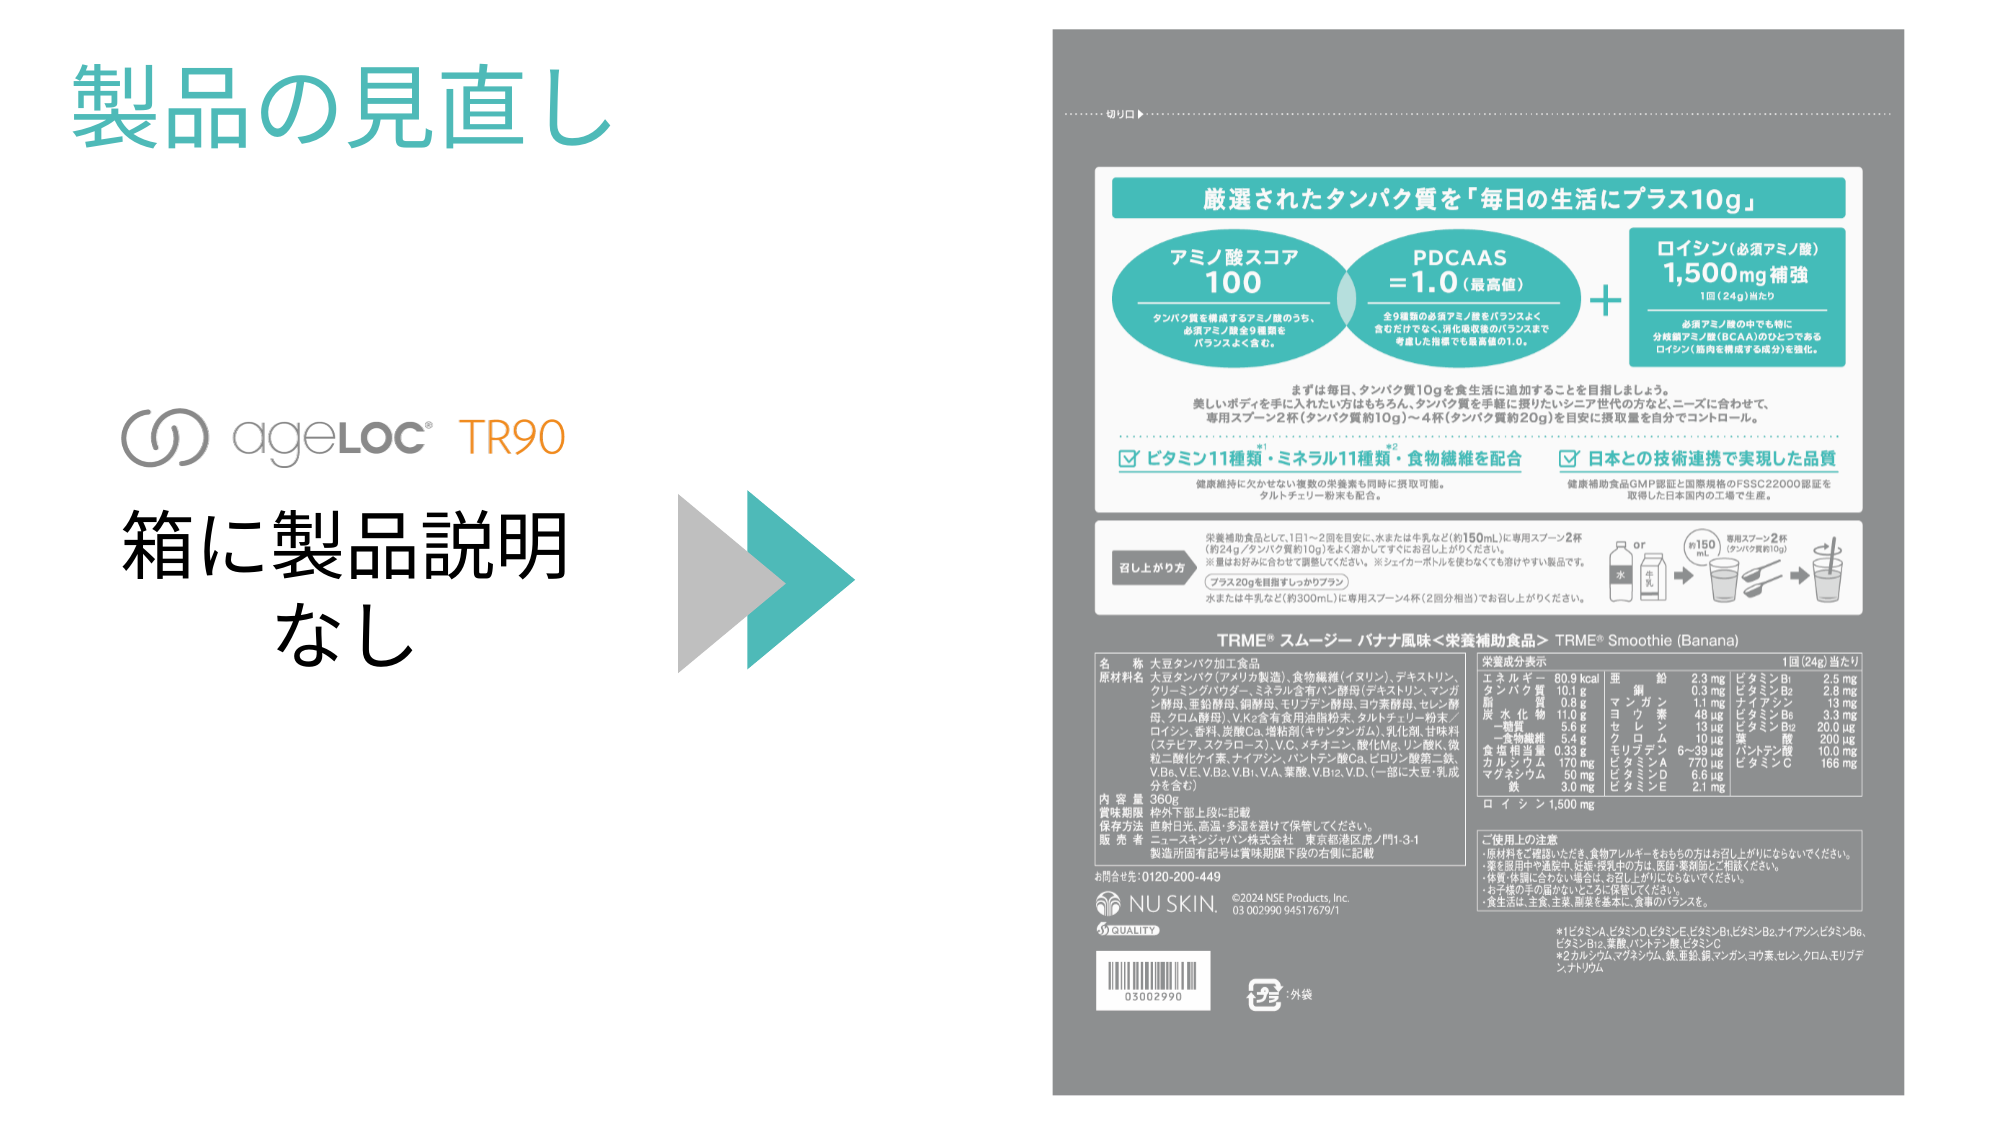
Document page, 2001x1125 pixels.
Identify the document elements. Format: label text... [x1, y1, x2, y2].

text_box 製品の見直し [54, 42, 653, 168]
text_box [677, 490, 856, 674]
picture [1047, 26, 1915, 1099]
text_box 箱に製品説明 なし [38, 491, 653, 713]
picture [121, 408, 565, 476]
